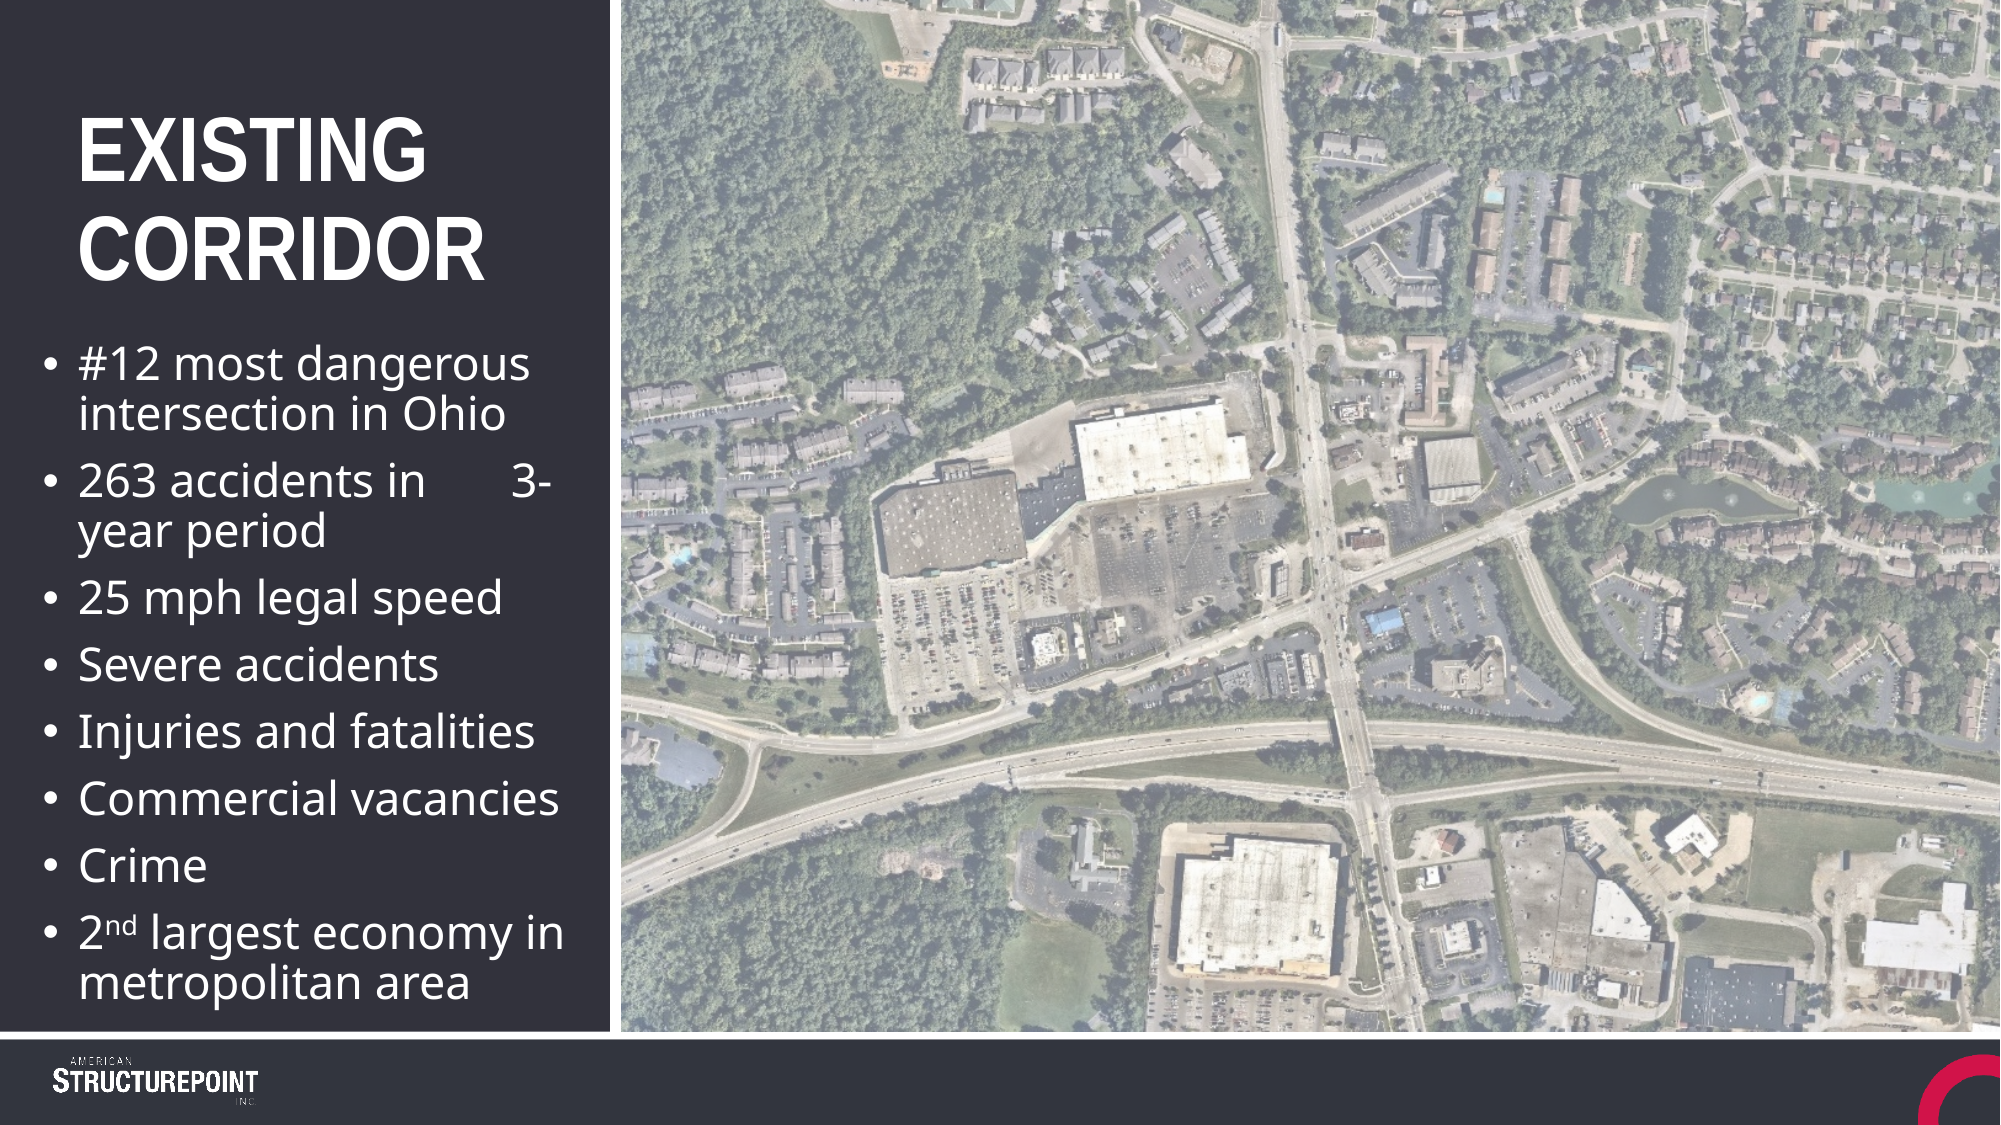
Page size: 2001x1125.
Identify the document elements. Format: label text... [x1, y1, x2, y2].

list #12 most dangerous intersection in Ohio 263 accidents in 3-year period 25 mph legal speed Severe accidents Injuries and fatalities Commercial vacancies Crime 2nd largest economy in metropolitan area [27, 333, 583, 1032]
picture [621, 0, 2000, 1032]
picture [0, 1034, 2000, 1125]
text_box [0, 0, 611, 1033]
text_box Existing corridor [63, 69, 621, 333]
